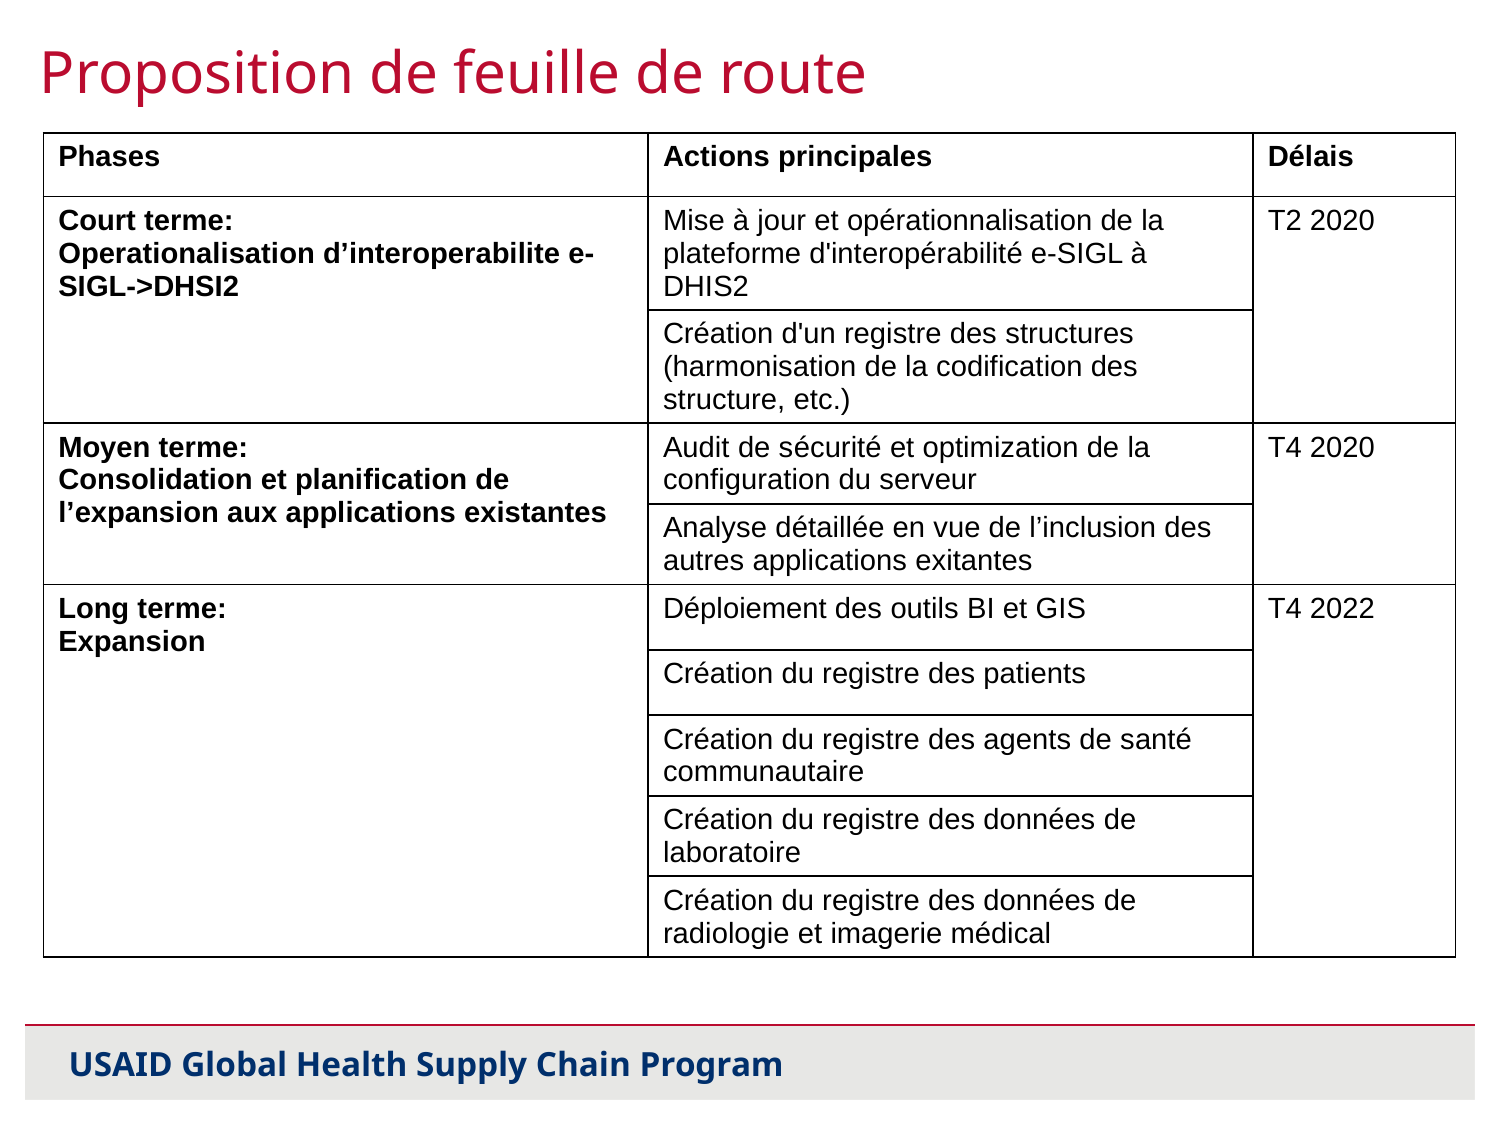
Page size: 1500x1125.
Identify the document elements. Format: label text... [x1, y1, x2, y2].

table_cell Création du registre des patients [649, 651, 1252, 714]
table_cell Création du registre des données de radiologie et imagerie médical [649, 877, 1252, 956]
table_cell Moyen terme: Consolidation et planification de l’expansion aux applications existantes [44, 424, 647, 584]
title Proposition de feuille de route [24, 24, 1475, 113]
table_cell Mise à jour et opérationnalisation de la plateforme d'interopérabilité e-SIGL à DHIS2 [649, 197, 1252, 309]
table_cell T4 2022 [1254, 585, 1455, 956]
table_cell T2 2020 [1254, 197, 1455, 422]
table_cell Audit de sécurité et optimization de la configuration du serveur [649, 424, 1252, 503]
table_header Actions principales [649, 134, 1252, 196]
table_cell Création du registre des données de laboratoire [649, 797, 1252, 875]
table_cell Long terme: Expansion [44, 585, 647, 956]
table_header Phases [44, 134, 647, 196]
table_cell Création d'un registre des structures (harmonisation de la codification des structure, etc.) [649, 311, 1252, 422]
table_header Délais [1254, 134, 1455, 196]
table_cell Création du registre des agents de santé communautaire [649, 716, 1252, 795]
table_cell Court terme: Operationalisation d’interoperabilite e-SIGL->DHSI2 [44, 197, 647, 422]
table_cell T4 2020 [1254, 424, 1455, 584]
table_cell Analyse détaillée en vue de l’inclusion des autres applications exitantes [649, 505, 1252, 584]
table_cell Déploiement des outils BI et GIS [649, 585, 1252, 649]
